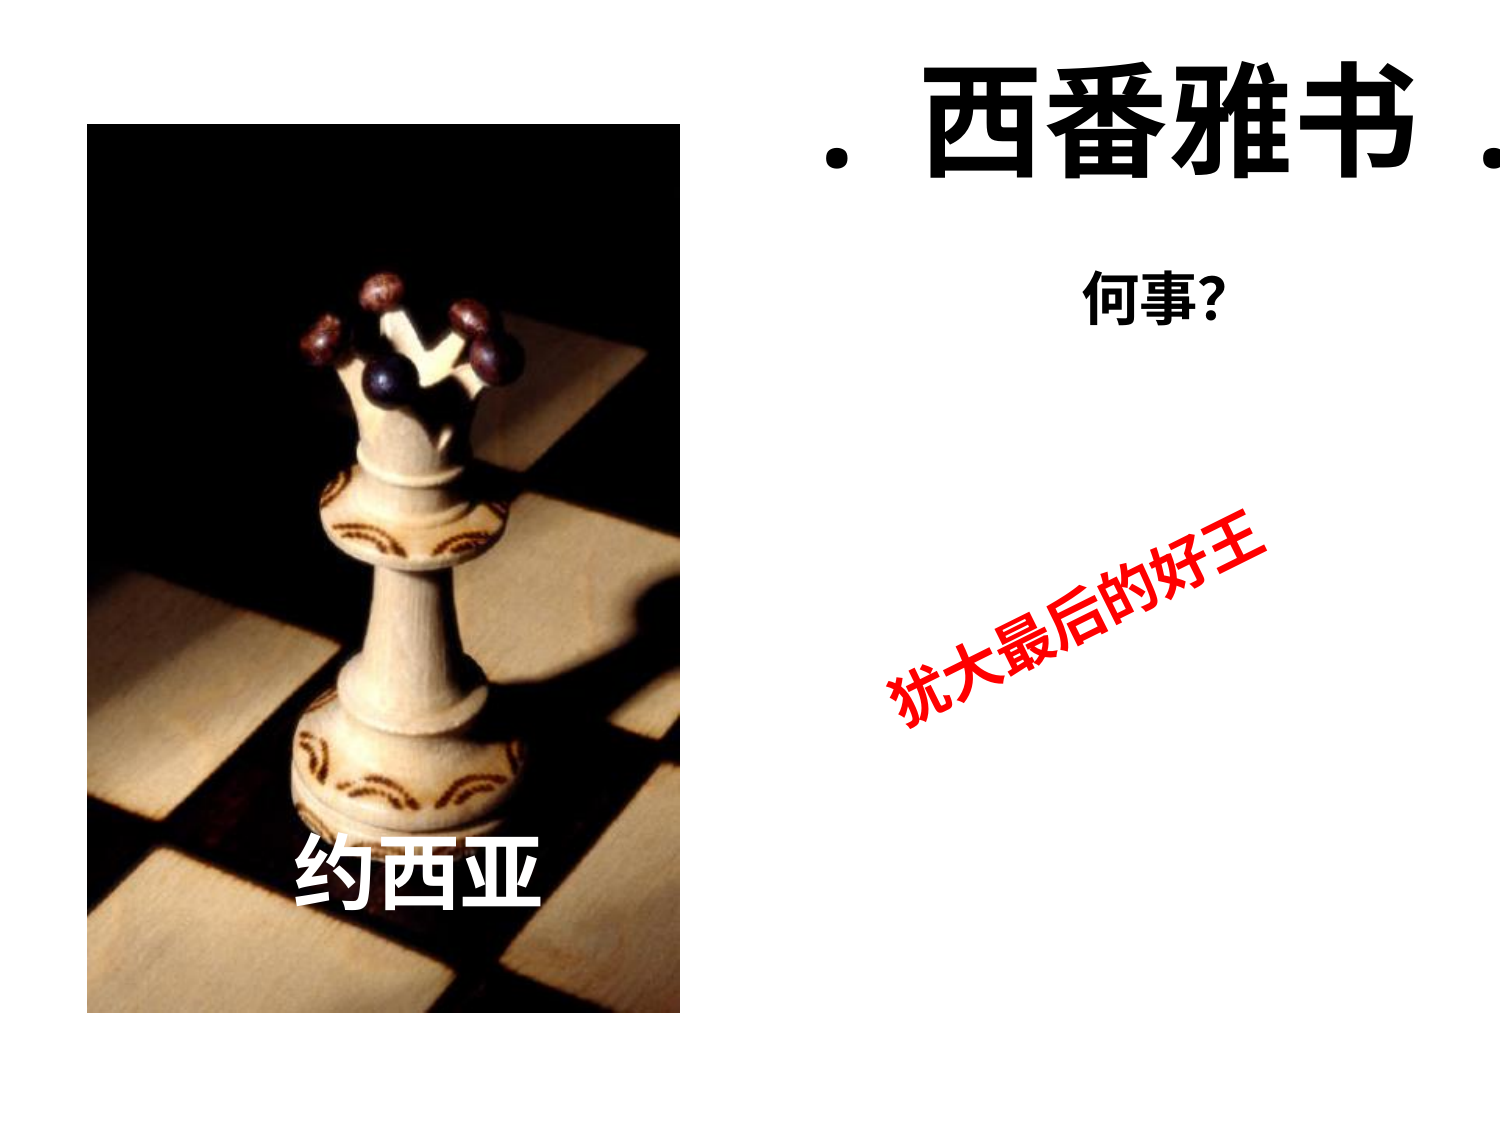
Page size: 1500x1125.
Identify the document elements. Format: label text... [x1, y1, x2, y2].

text_box . 西番雅书 . [787, 34, 1500, 200]
text_box 何事？ [1066, 254, 1271, 339]
text_box 犹大最后的好王 [860, 481, 1291, 752]
picture [87, 124, 680, 1013]
